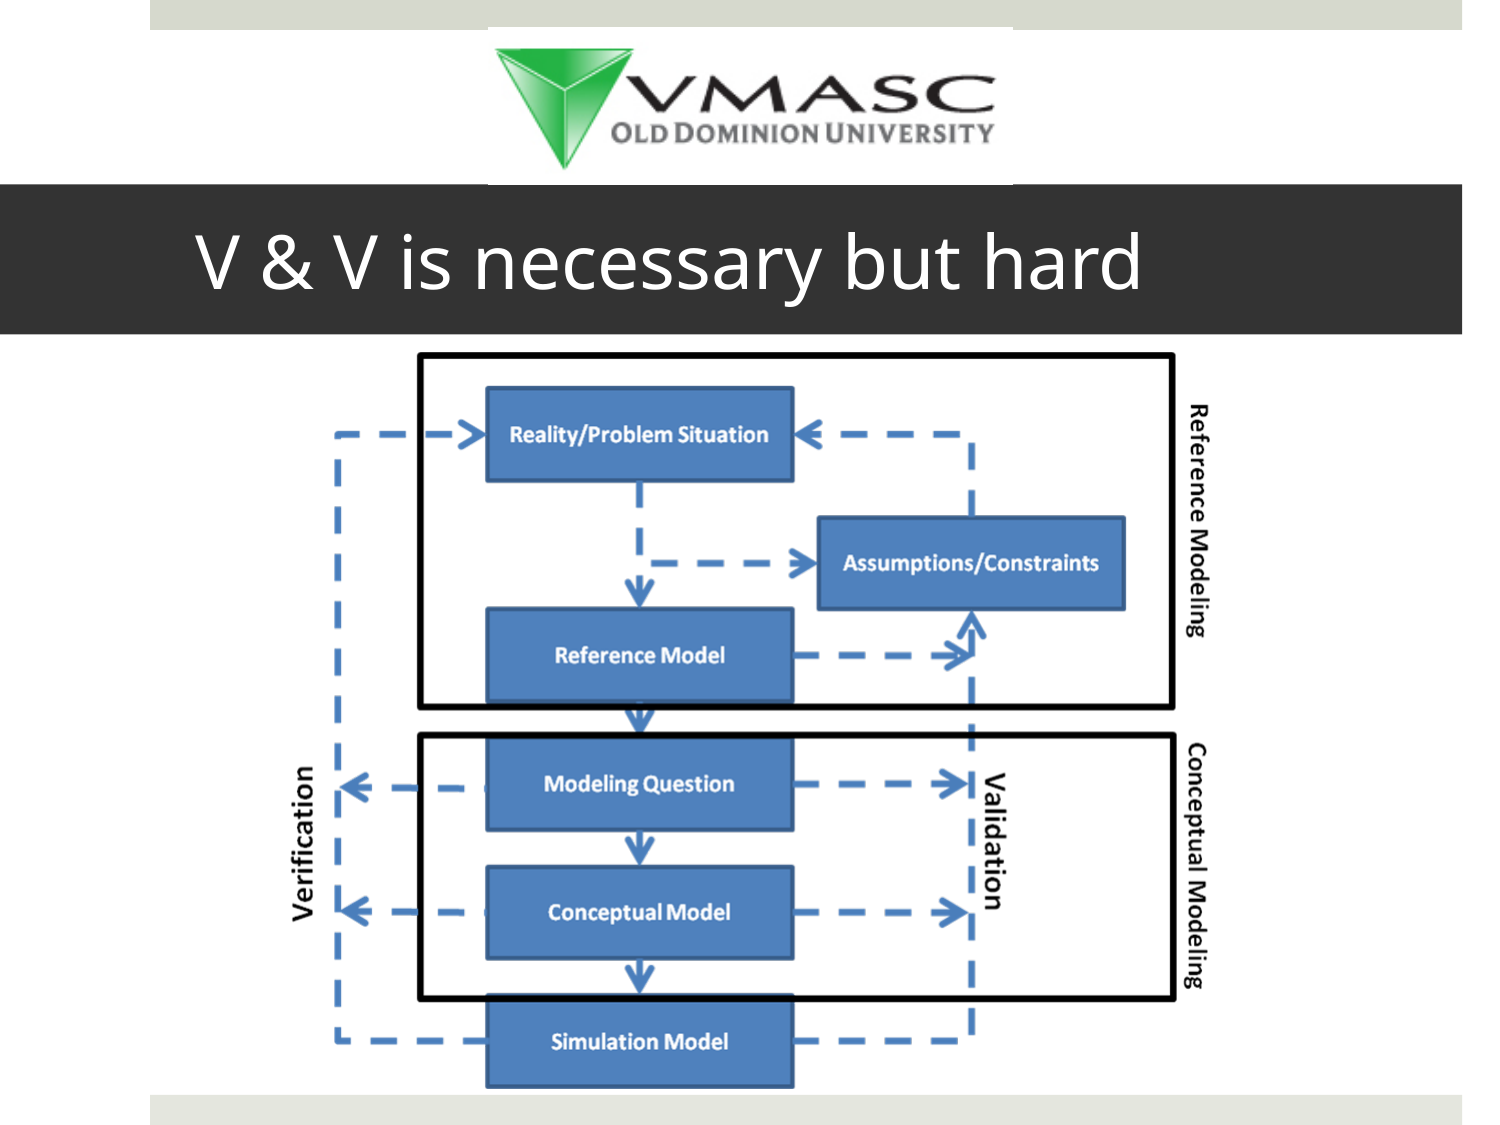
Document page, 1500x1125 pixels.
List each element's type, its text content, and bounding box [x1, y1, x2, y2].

picture [274, 350, 1226, 1091]
title V & V is necessary but hard [0, 184, 1463, 335]
picture [488, 27, 1013, 185]
